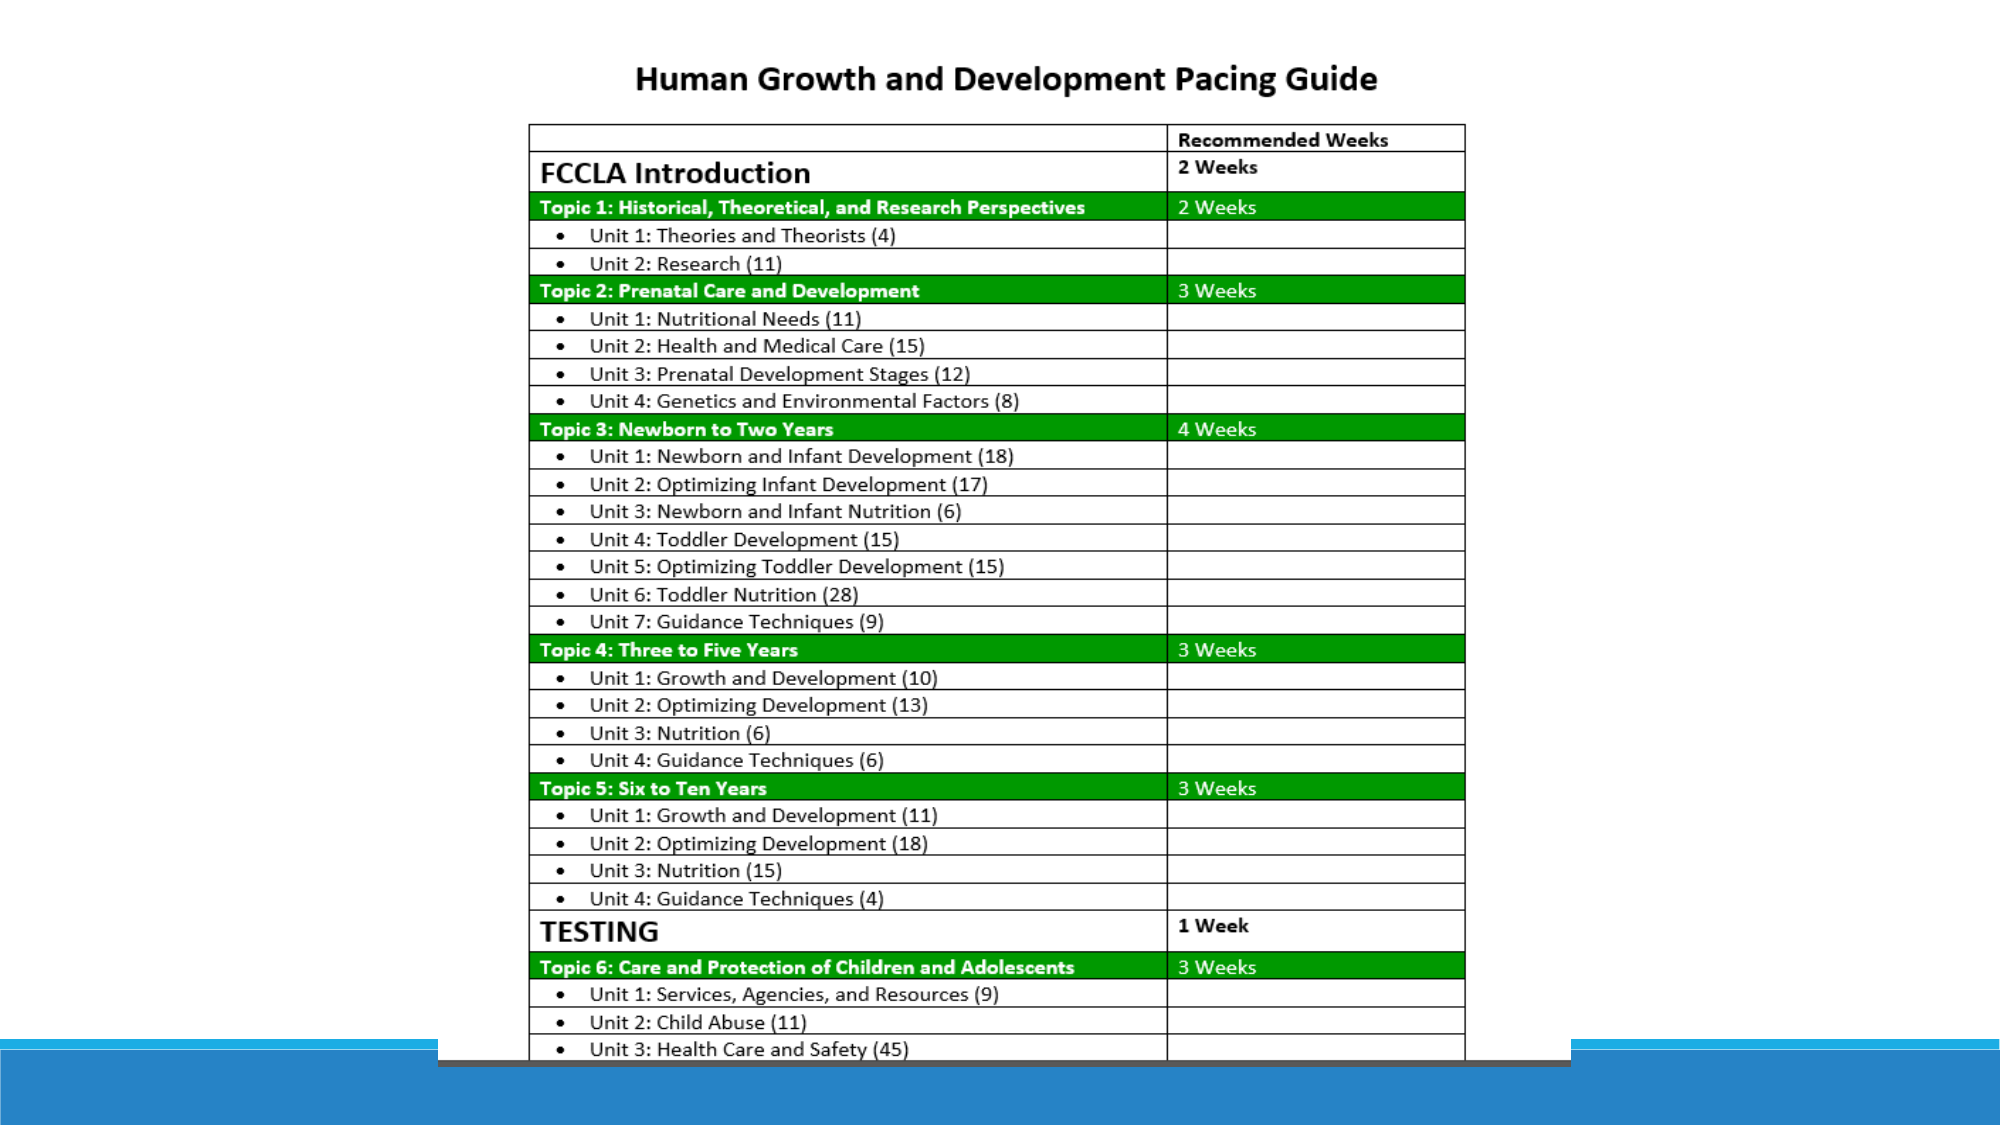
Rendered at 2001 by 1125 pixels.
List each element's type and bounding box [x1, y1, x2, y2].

picture [437, 0, 1571, 1068]
